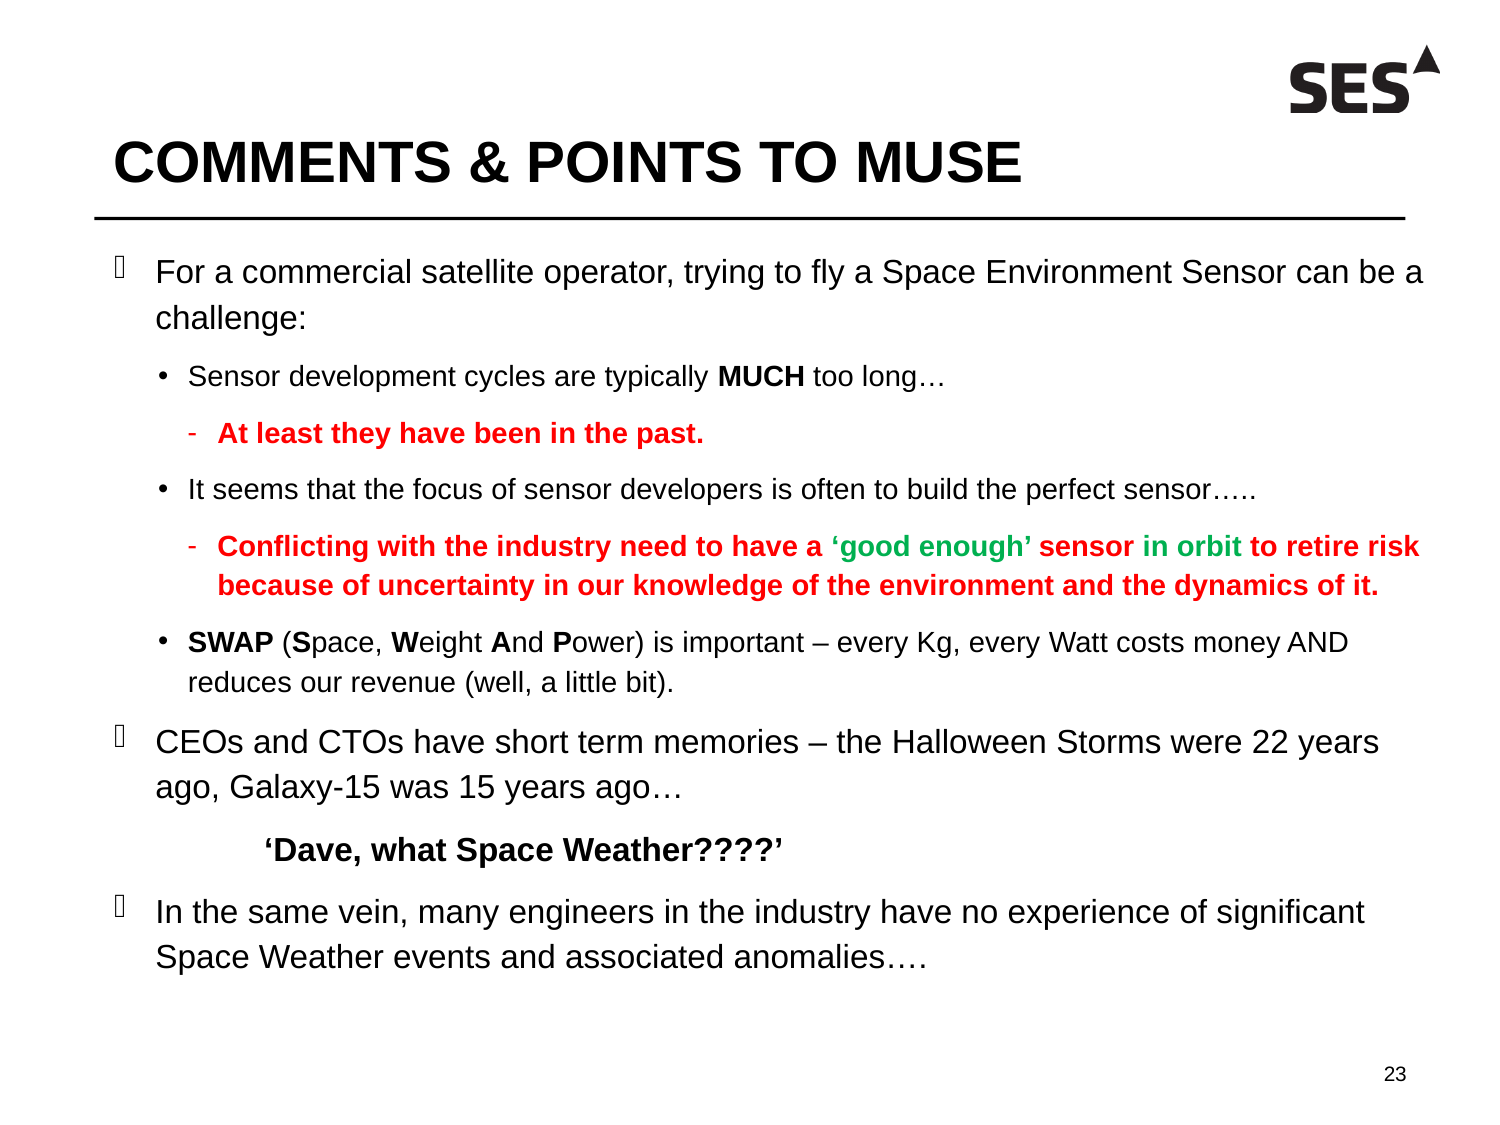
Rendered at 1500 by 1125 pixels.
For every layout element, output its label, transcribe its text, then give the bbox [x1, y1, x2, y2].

title COMMENTS & POINTS TO MUSE [101, 31, 1252, 194]
slide_number 23 [1205, 1058, 1407, 1088]
list For a commercial satellite operator, trying to fly a Space Environment Sensor can be a challenge: Sensor development cycles are typically MUCH too long… At least they have been in the past. It seems that the focus of sensor developers is often to build the perfect sensor….. Conflicting with the industry need to have a ‘good enough’ sensor in orbit to retire risk because of uncertainty in our knowledge of the environment and the dynamics of it. SWAP (Space, Weight And Power) is important – every Kg, every Watt costs money AND reduces our revenue (well, a little bit). CEOs and CTOs have short term memories – the Halloween Storms were 22 years ago, Galaxy-15 was 15 years ago… ‘Dave, what Space Weather????’ In the same vein, many engineers in the industry have no experience of significant Space Weather events and associated anomalies…. [102, 245, 1447, 1043]
